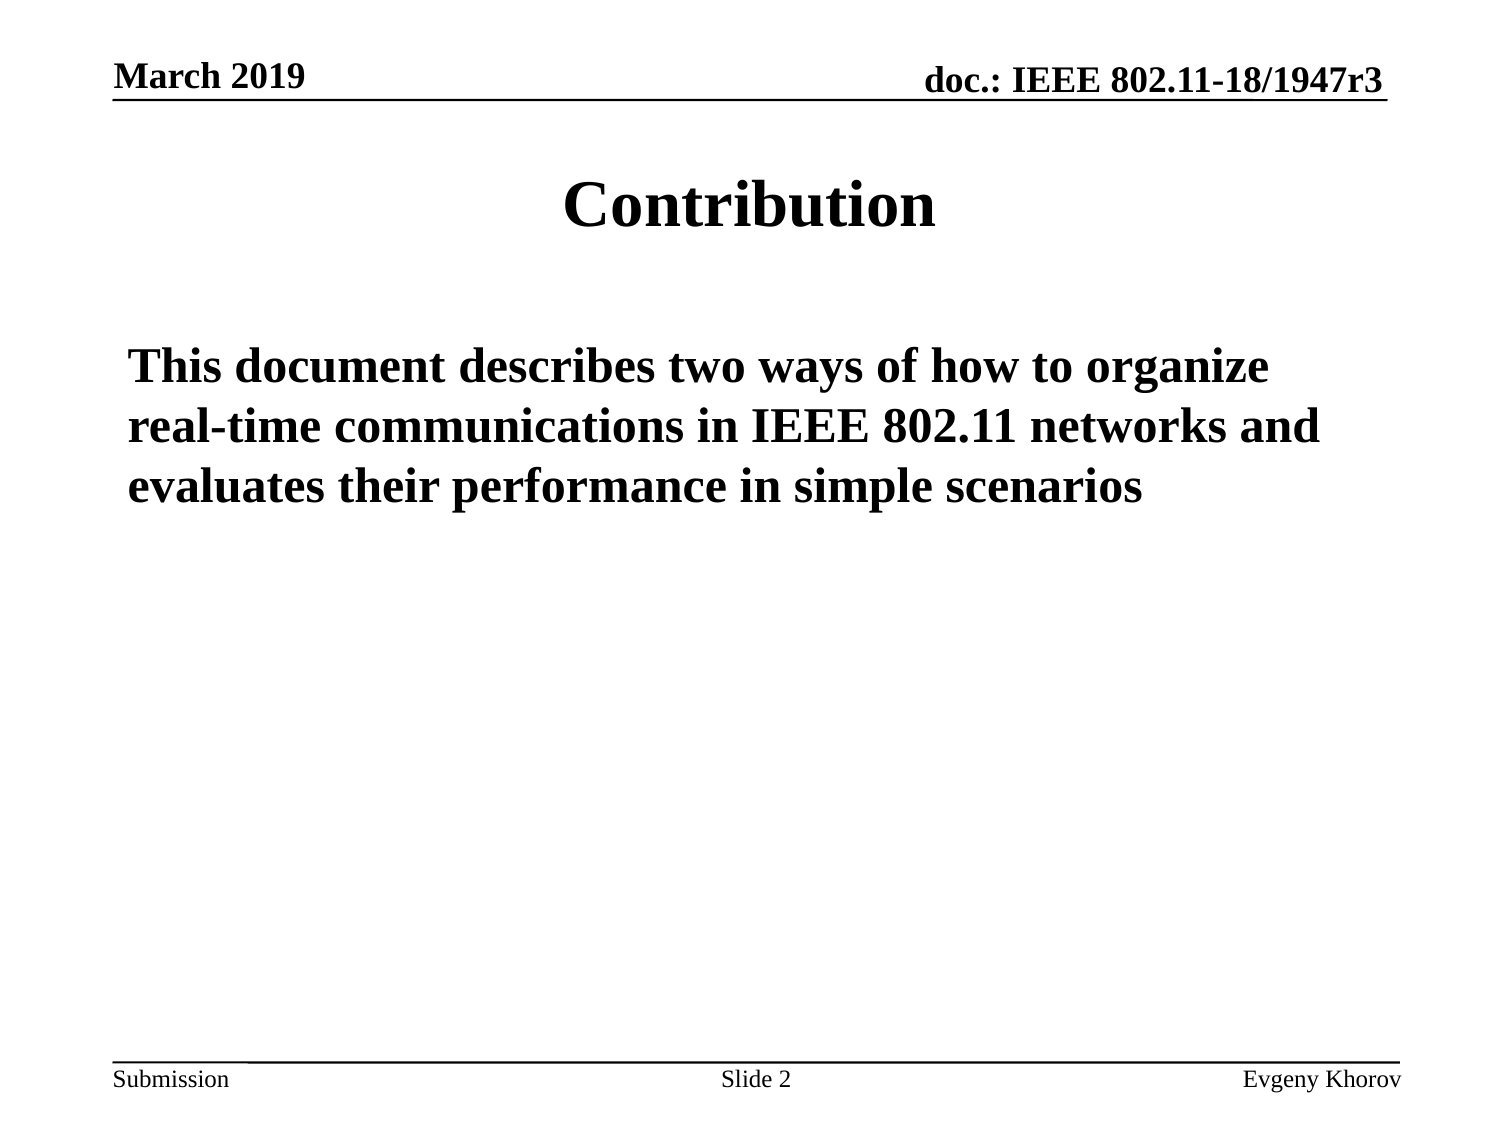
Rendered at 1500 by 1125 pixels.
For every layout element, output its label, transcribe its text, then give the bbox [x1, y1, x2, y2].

list This document describes two ways of how to organize real-time communications in IEEE 802.11 networks and evaluates their performance in simple scenarios [112, 324, 1388, 1001]
title Contribution [112, 112, 1388, 288]
slide_number Slide 2 [712, 1061, 800, 1093]
footer Evgeny Khorov [949, 1061, 1402, 1093]
